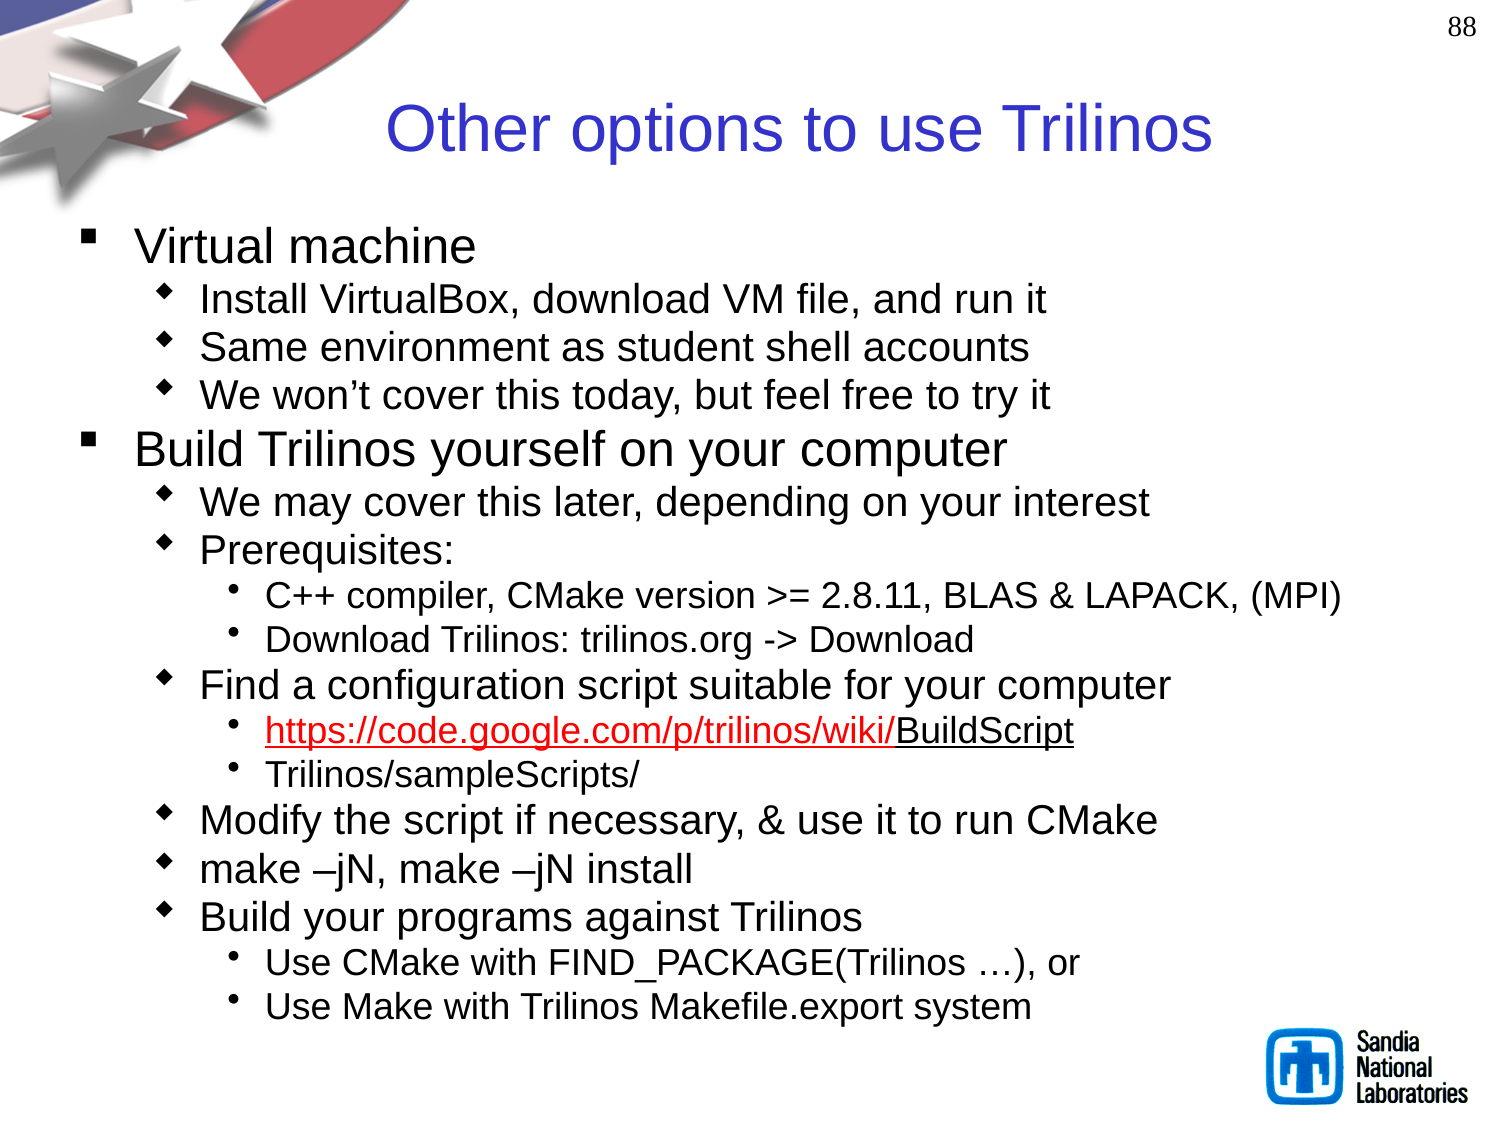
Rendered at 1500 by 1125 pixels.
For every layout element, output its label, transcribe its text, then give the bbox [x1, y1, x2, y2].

list Virtual machine Install VirtualBox, download VM file, and run it Same environment as student shell accounts We won’t cover this today, but feel free to try it Build Trilinos yourself on your computer We may cover this later, depending on your interest Prerequisites: C++ compiler, CMake version >= 2.8.11, BLAS & LAPACK, (MPI) Download Trilinos: trilinos.org -> Download Find a configuration script suitable for your computer https://code.google.com/p/trilinos/wiki/BuildScript Trilinos/sampleScripts/ Modify the script if necessary, & use it to run CMake make –jN, make –jN install Build your programs against Trilinos Use CMake with FIND_PACKAGE(Trilinos …), or Use Make with Trilinos Makefile.export system [62, 187, 1463, 1088]
picture [1262, 1024, 1469, 1105]
picture [0, 0, 421, 240]
footer 88 [1424, 0, 1500, 63]
title Other options to use Trilinos [426, 37, 1438, 187]
